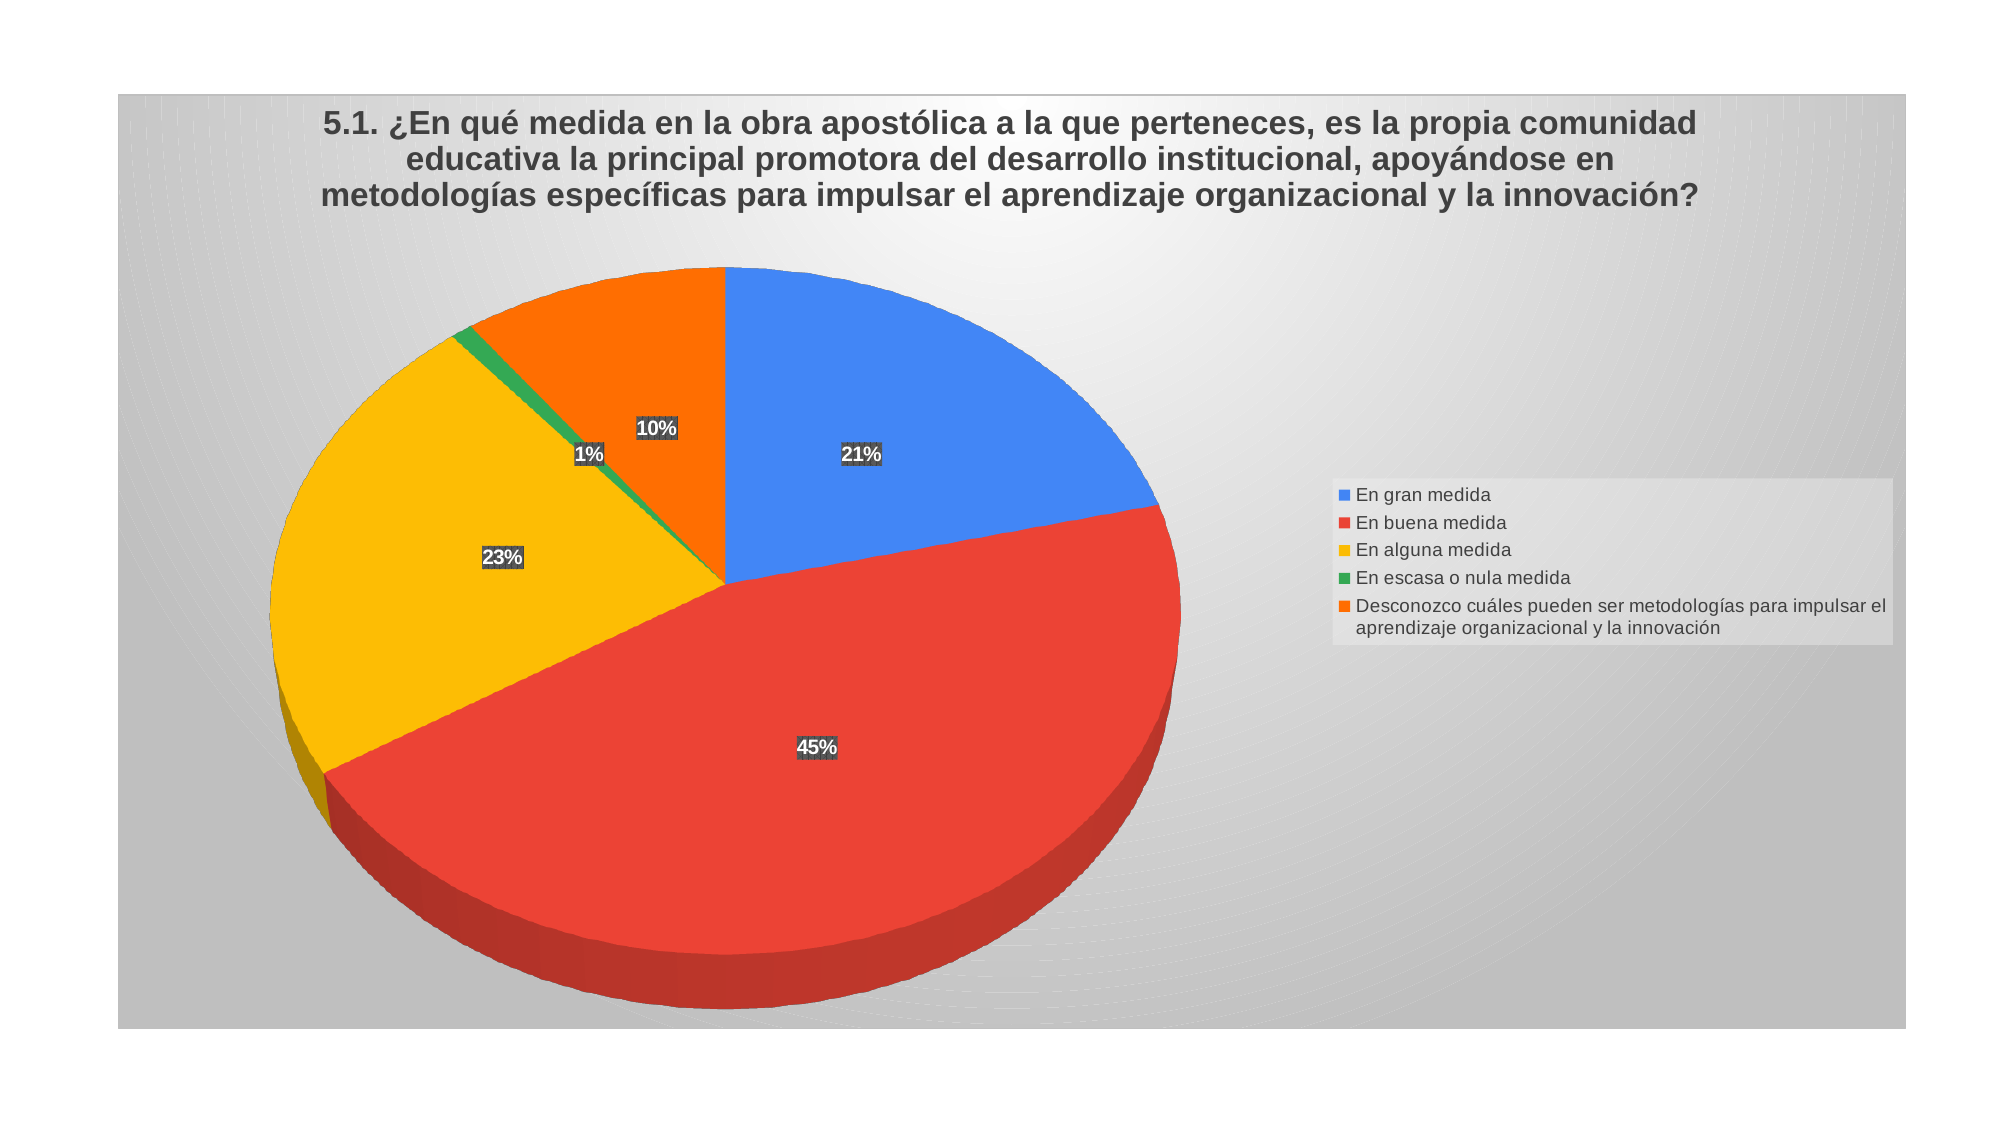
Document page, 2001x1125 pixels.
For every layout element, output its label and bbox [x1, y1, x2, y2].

chart [117, 93, 1907, 1030]
